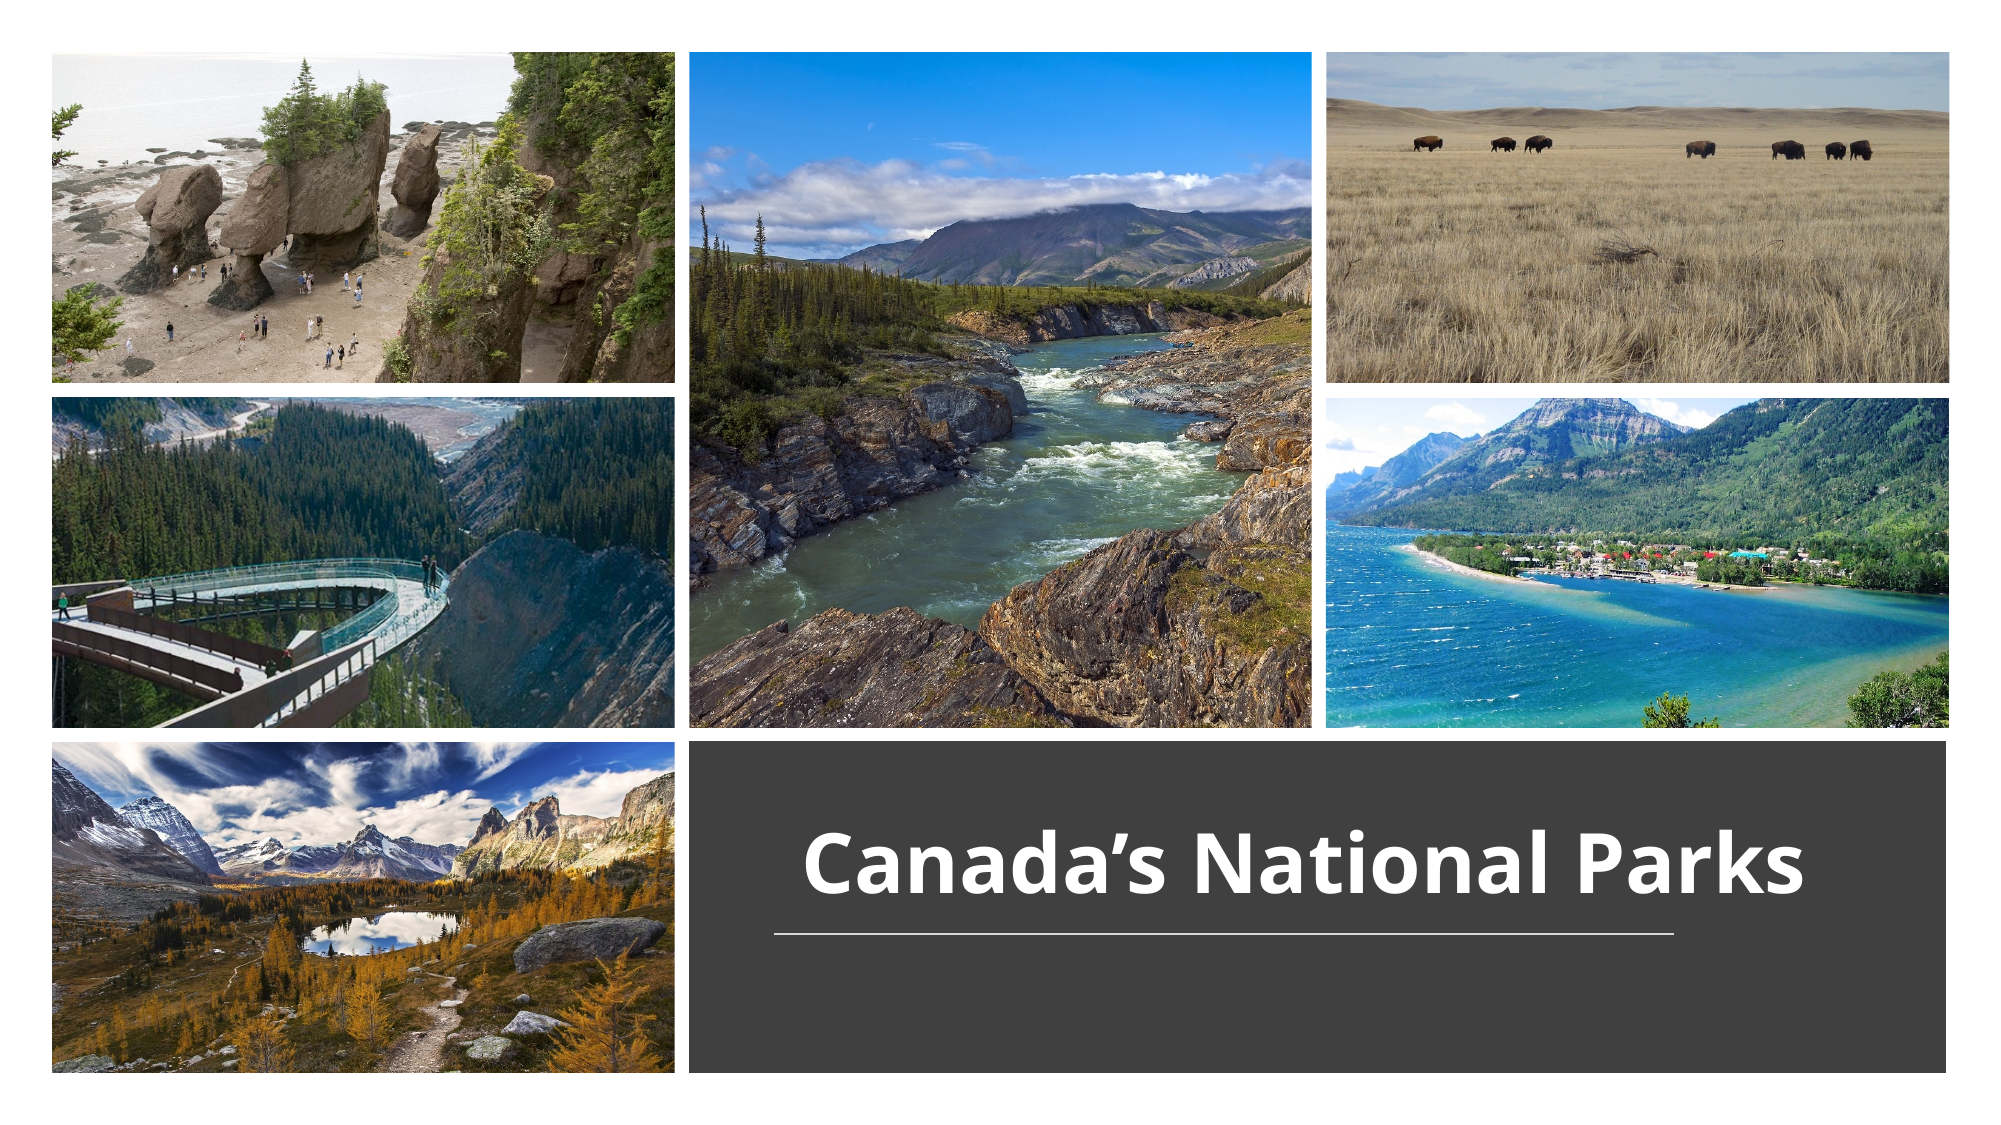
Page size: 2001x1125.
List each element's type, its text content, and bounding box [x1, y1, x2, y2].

picture [52, 397, 675, 728]
picture [80, 397, 89, 412]
picture [1326, 52, 1950, 383]
picture [52, 52, 676, 383]
text_box [698, 750, 1937, 1064]
picture [1325, 398, 1949, 728]
picture [689, 52, 1312, 728]
title Canada’s National Parks [755, 777, 1876, 920]
picture [52, 742, 675, 1073]
